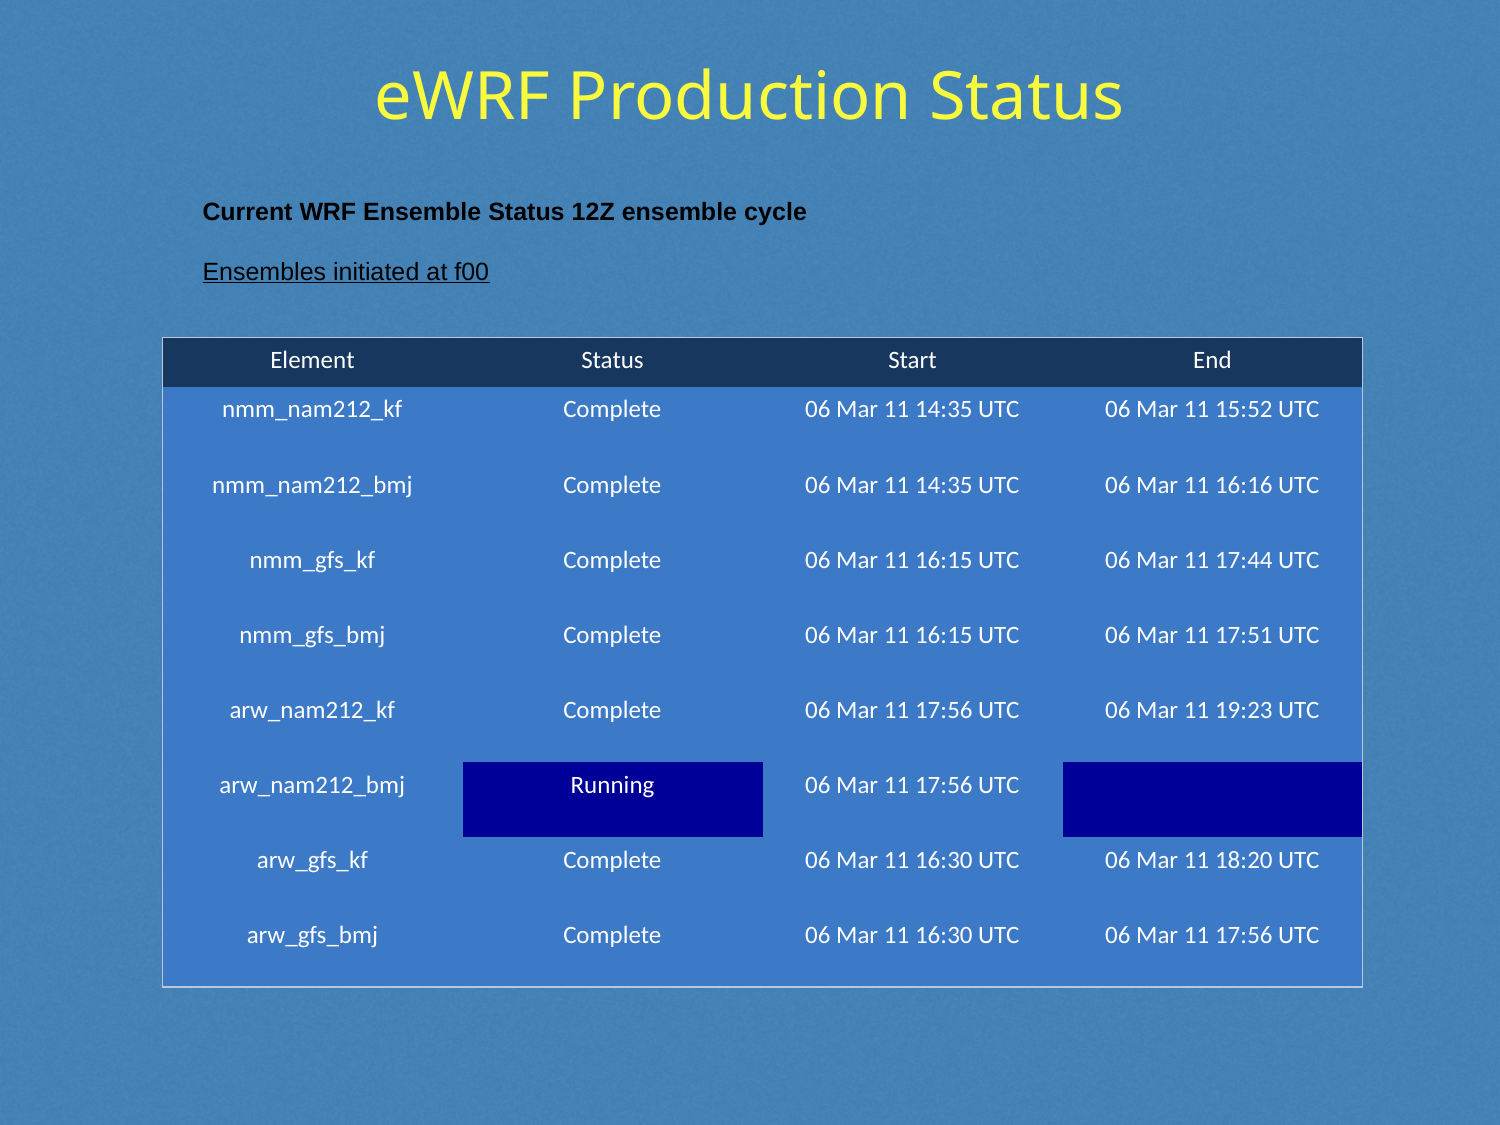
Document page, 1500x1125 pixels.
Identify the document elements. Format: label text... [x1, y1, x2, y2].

table_cell Complete [463, 837, 763, 912]
table_header Start [763, 338, 1063, 387]
table_cell Complete [463, 537, 763, 612]
table_cell 06 Mar 11 17:56 UTC [763, 762, 1063, 837]
table_cell arw_gfs_bmj [163, 912, 463, 986]
table_cell nmm_nam212_bmj [163, 462, 463, 537]
table_header End [1063, 338, 1362, 387]
picture [0, 0, 1500, 1125]
table_cell Complete [463, 612, 763, 687]
table_cell arw_nam212_bmj [163, 762, 463, 837]
table_cell 06 Mar 11 16:16 UTC [1063, 462, 1362, 537]
table_cell 06 Mar 11 18:20 UTC [1063, 837, 1362, 912]
table_cell 06 Mar 11 16:15 UTC [763, 612, 1063, 687]
table_cell 06 Mar 11 17:51 UTC [1063, 612, 1362, 687]
table_cell Running [463, 762, 763, 837]
table_header Status [463, 338, 763, 387]
table_cell nmm_gfs_kf [163, 537, 463, 612]
table_cell 06 Mar 11 17:44 UTC [1063, 537, 1362, 612]
table_cell Complete [463, 687, 763, 762]
table_header Element [163, 338, 463, 387]
table_cell Complete [463, 462, 763, 537]
title eWRF Production Status [75, 45, 1425, 196]
table_cell Complete [463, 912, 763, 986]
table_cell 06 Mar 11 15:52 UTC [1063, 387, 1362, 462]
table_cell arw_gfs_kf [163, 837, 463, 912]
table_cell 06 Mar 11 14:35 UTC [763, 462, 1063, 537]
table_cell 06 Mar 11 19:23 UTC [1063, 687, 1362, 762]
table_cell Complete [463, 387, 763, 462]
table_cell 06 Mar 11 17:56 UTC [1063, 912, 1362, 986]
text_box Current WRF Ensemble Status 12Z ensemble cycle Ensembles initiated at f00 [187, 188, 828, 323]
table_cell nmm_nam212_kf [163, 387, 463, 462]
table_cell nmm_gfs_bmj [163, 612, 463, 687]
table_cell 06 Mar 11 16:30 UTC [763, 837, 1063, 912]
table_cell 06 Mar 11 16:30 UTC [763, 912, 1063, 986]
table_cell arw_nam212_kf [163, 687, 463, 762]
table_cell 06 Mar 11 14:35 UTC [763, 387, 1063, 462]
table_cell 06 Mar 11 17:56 UTC [763, 687, 1063, 762]
table_cell [1063, 762, 1362, 837]
table_cell 06 Mar 11 16:15 UTC [763, 537, 1063, 612]
